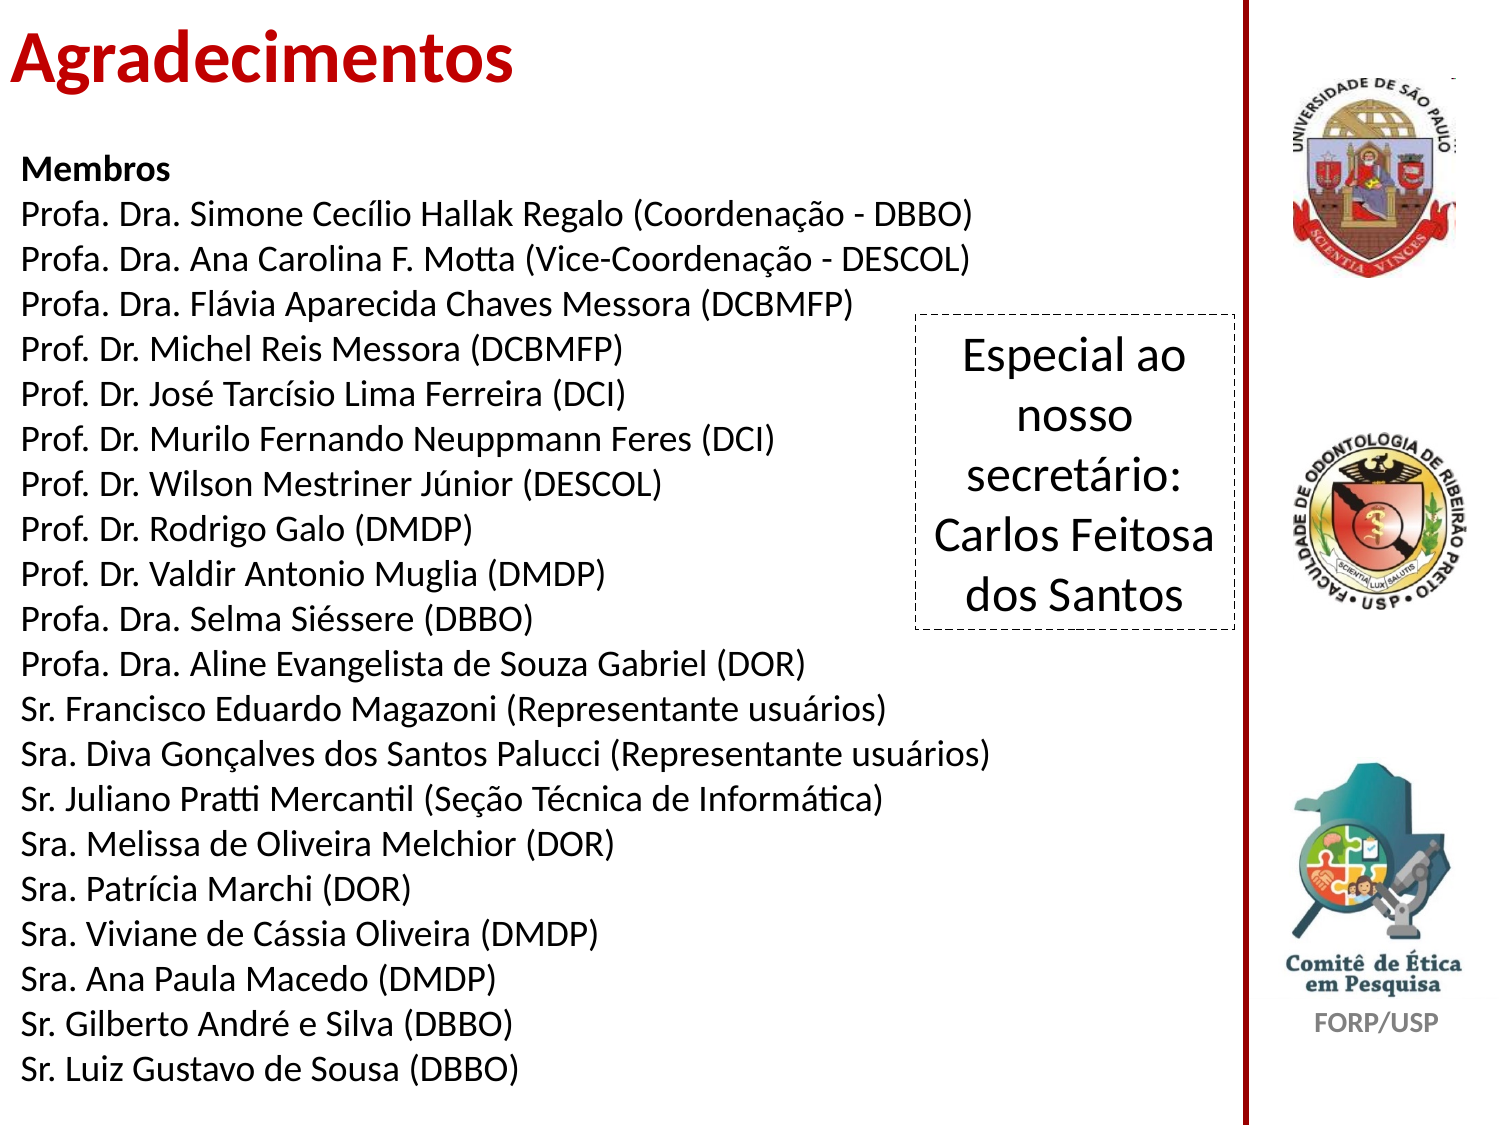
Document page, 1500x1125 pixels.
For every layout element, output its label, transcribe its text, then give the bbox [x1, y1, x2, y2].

picture [1292, 77, 1456, 279]
picture [1292, 432, 1467, 610]
text_box Membros Profa. Dra. Simone Cecílio Hallak Regalo (Coordenação - DBBO) Profa. Dra. Ana Carolina F. Motta (Vice-Coordenação - DESCOL) Profa. Dra. Flávia Aparecida Chaves Messora (DCBMFP) Prof. Dr. Michel Reis Messora (DCBMFP) Prof. Dr. José Tarcísio Lima Ferreira (DCI) Prof. Dr. Murilo Fernando Neuppmann Feres (DCI) Prof. Dr. Wilson Mestriner Júnior (DESCOL) Prof. Dr. Rodrigo Galo (DMDP) Prof. Dr. Valdir Antonio Muglia (DMDP) Profa. Dra. Selma Siéssere (DBBO) Profa. Dra. Aline Evangelista de Souza Gabriel (DOR) Sr. Francisco Eduardo Magazoni (Representante usuários) Sra. Diva Gonçalves dos Santos Palucci (Representante usuários) Sr. Juliano Pratti Mercantil (Seção Técnica de Informática) Sra. Melissa de Oliveira Melchior (DOR) Sra. Patrícia Marchi (DOR) Sra. Viviane de Cássia Oliveira (DMDP) Sra. Ana Paula Macedo (DMDP) Sr. Gilberto André e Silva (DBBO) Sr. Luiz Gustavo de Sousa (DBBO) [5, 136, 1081, 1097]
text_box Especial ao nosso secretário: Carlos Feitosa dos Santos [915, 314, 1235, 630]
text_box Agradecimentos [0, 0, 551, 105]
picture [1247, 757, 1499, 999]
text_box FORP/USP [1299, 1007, 1467, 1046]
